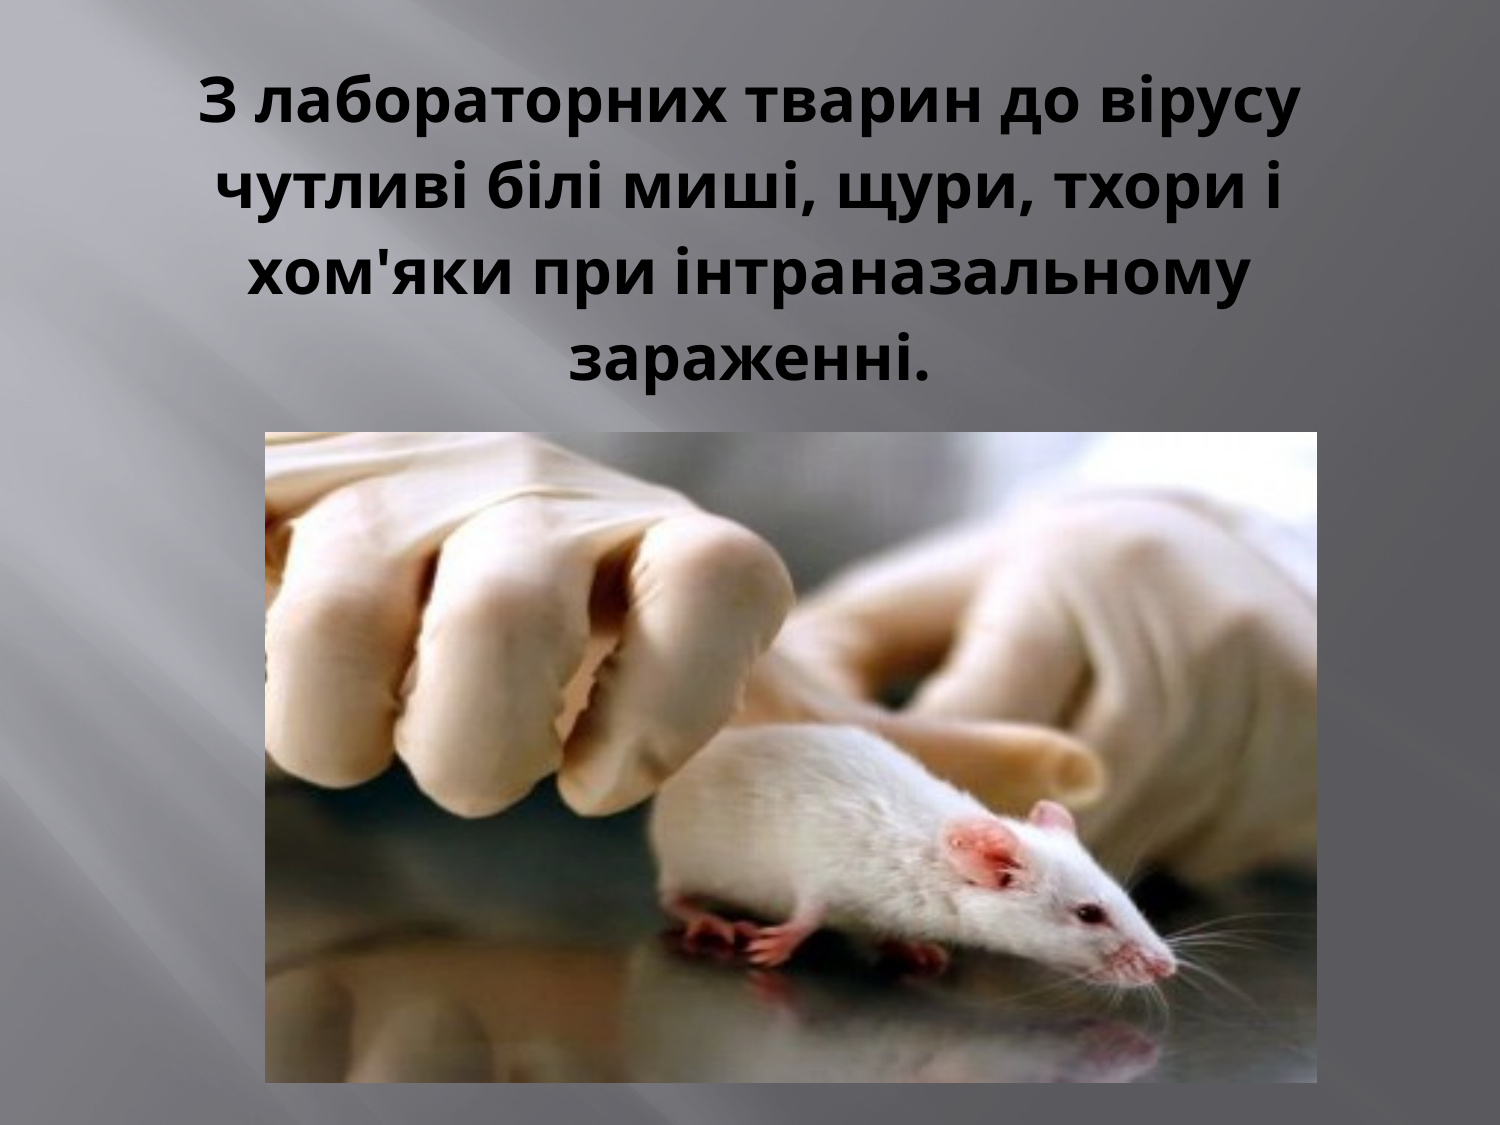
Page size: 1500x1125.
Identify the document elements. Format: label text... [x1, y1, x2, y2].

title З лабораторних тварин до вірусу чутливі білі миші, щури, тхори і хом'яки при інтраназальному зараженні. [75, 45, 1425, 409]
picture [265, 432, 1318, 1083]
